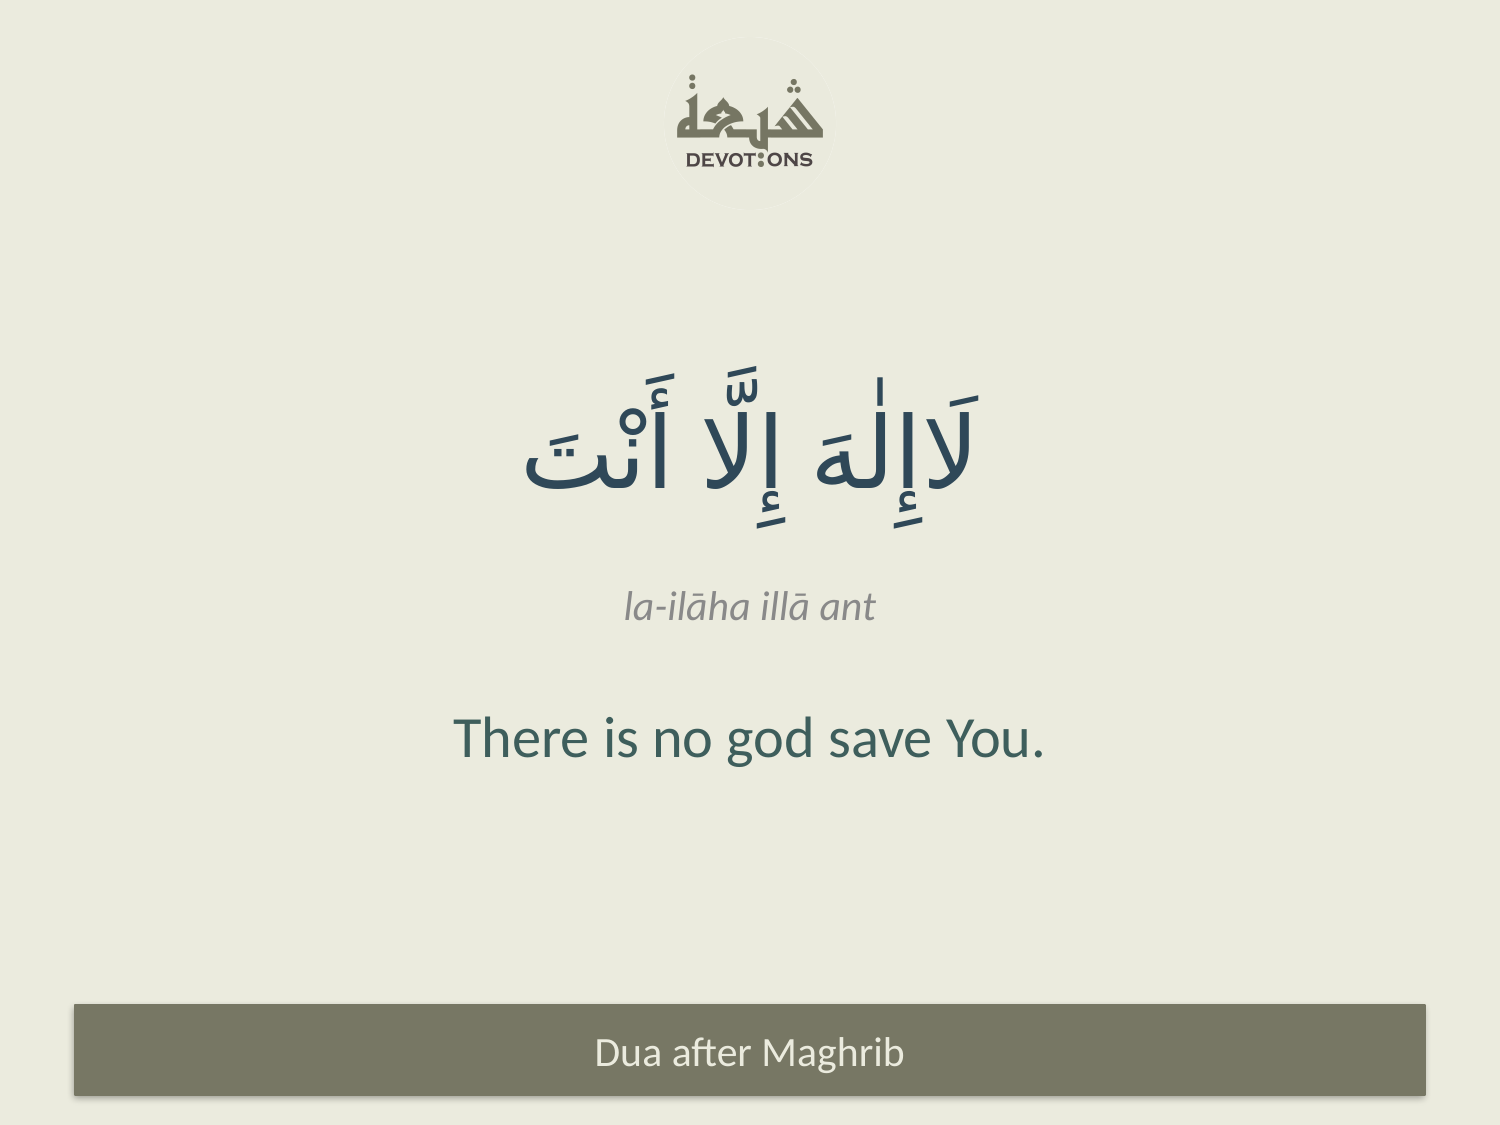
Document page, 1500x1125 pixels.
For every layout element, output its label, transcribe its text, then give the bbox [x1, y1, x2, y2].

text_box [74, 1004, 1426, 1096]
picture [656, 29, 844, 218]
text_box Dua after Maghrib [579, 1017, 921, 1083]
text_box لَاإِلٰهَ إِلَّا أَنْتَ la-ilāha illā ant There is no god save You. [74, 381, 1425, 776]
